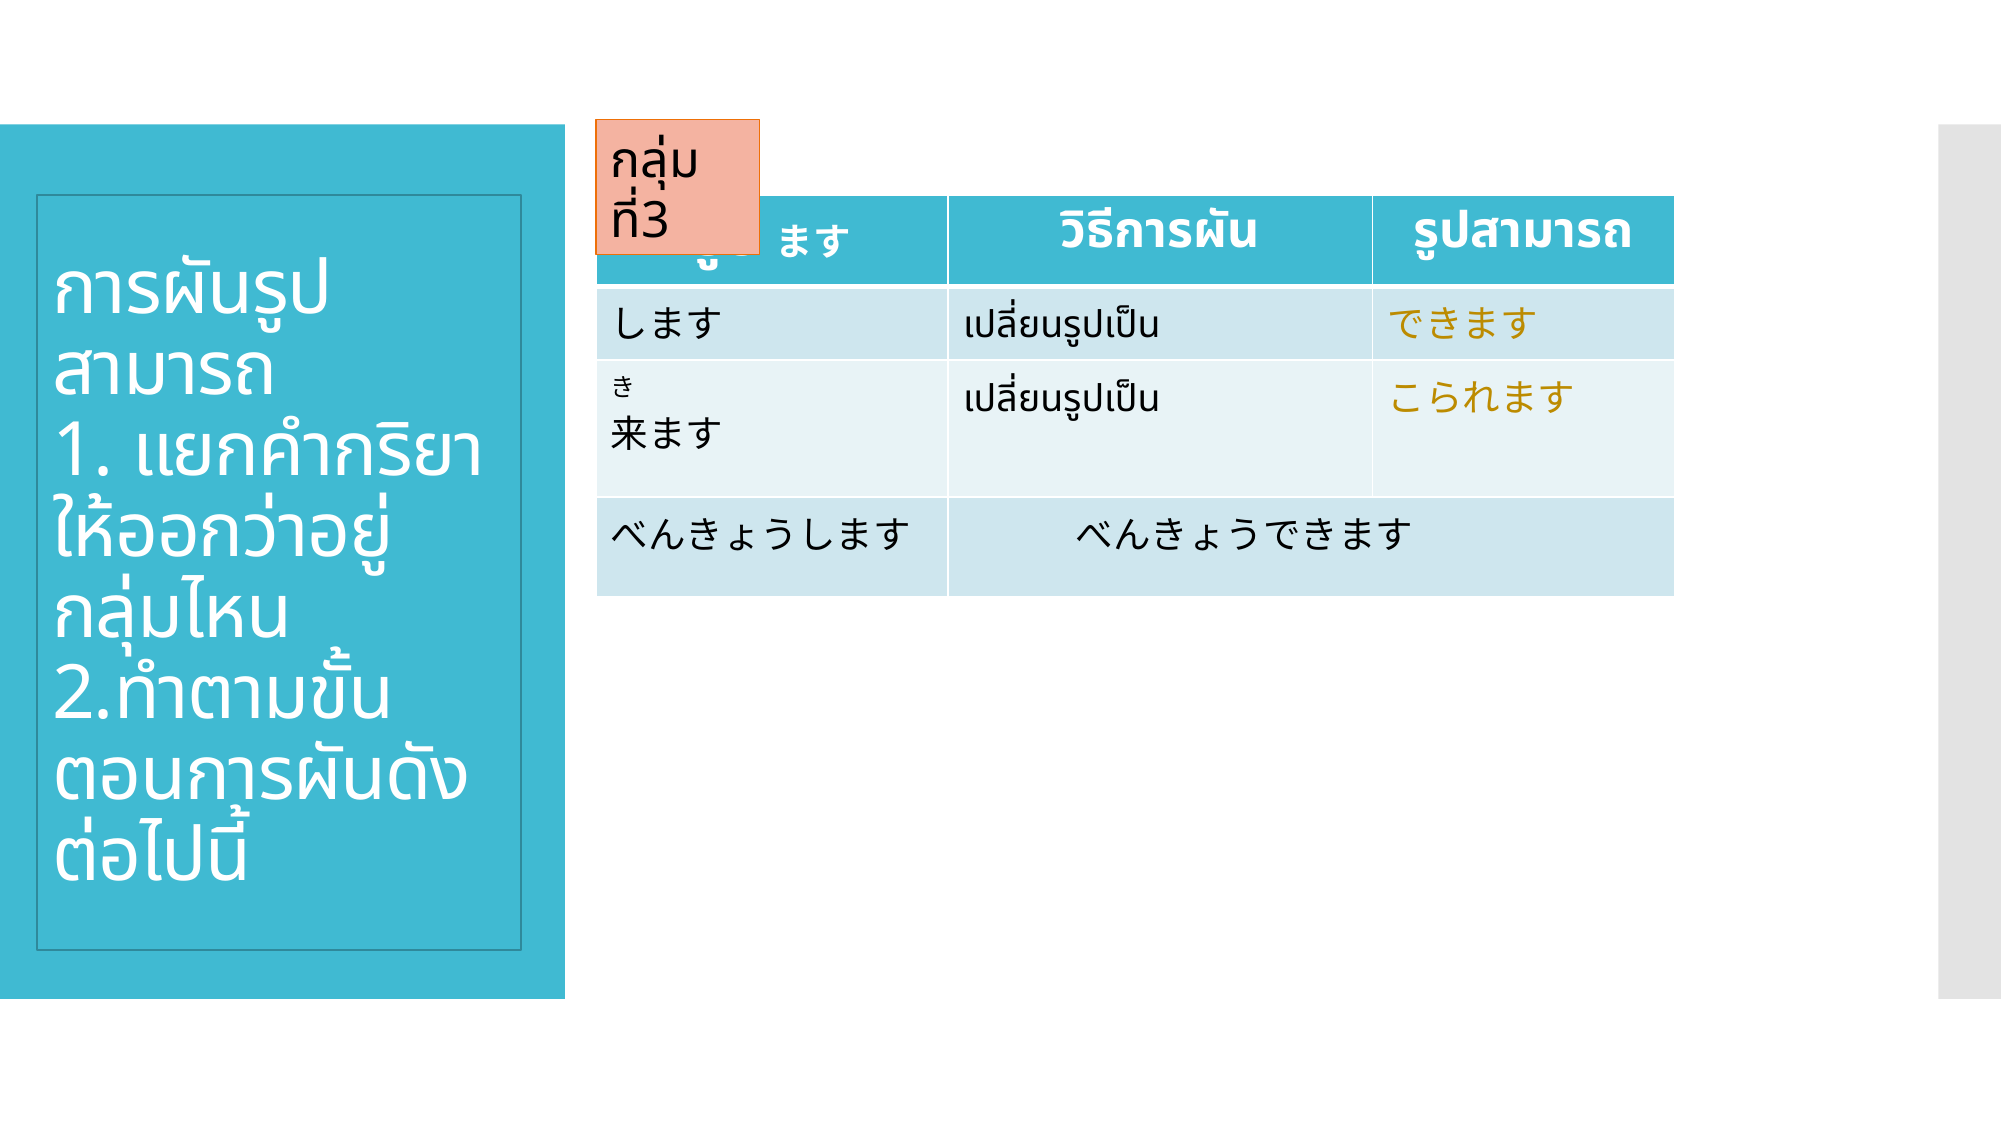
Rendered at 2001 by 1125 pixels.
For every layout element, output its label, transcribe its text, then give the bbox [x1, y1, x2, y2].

text_box กลุ่มที่3 [595, 119, 760, 255]
table_cell できます [1373, 289, 1674, 359]
table_cell เปลี่ยนรูปเป็น [949, 361, 1372, 496]
table_cell べんきょうします [597, 498, 947, 596]
table_header รูปสามารถ [1373, 196, 1674, 284]
table_header วิธีการผัน [949, 196, 1372, 284]
table_cell べんきょうできます [949, 498, 1674, 596]
table_cell こられます [1373, 361, 1674, 496]
table_cell します [597, 289, 947, 359]
title การผันรูปสามารถ 1. แยกคำกริยาให้ออกว่าอยู่กลุ่มไหน 2.ทำตามขั้นตอนการผันดังต่อไปนี้ [36, 194, 522, 951]
table_header รูปます [597, 196, 947, 284]
table_cell เปลี่ยนรูปเป็น [949, 289, 1372, 359]
table_cell き 来ます [597, 361, 947, 496]
